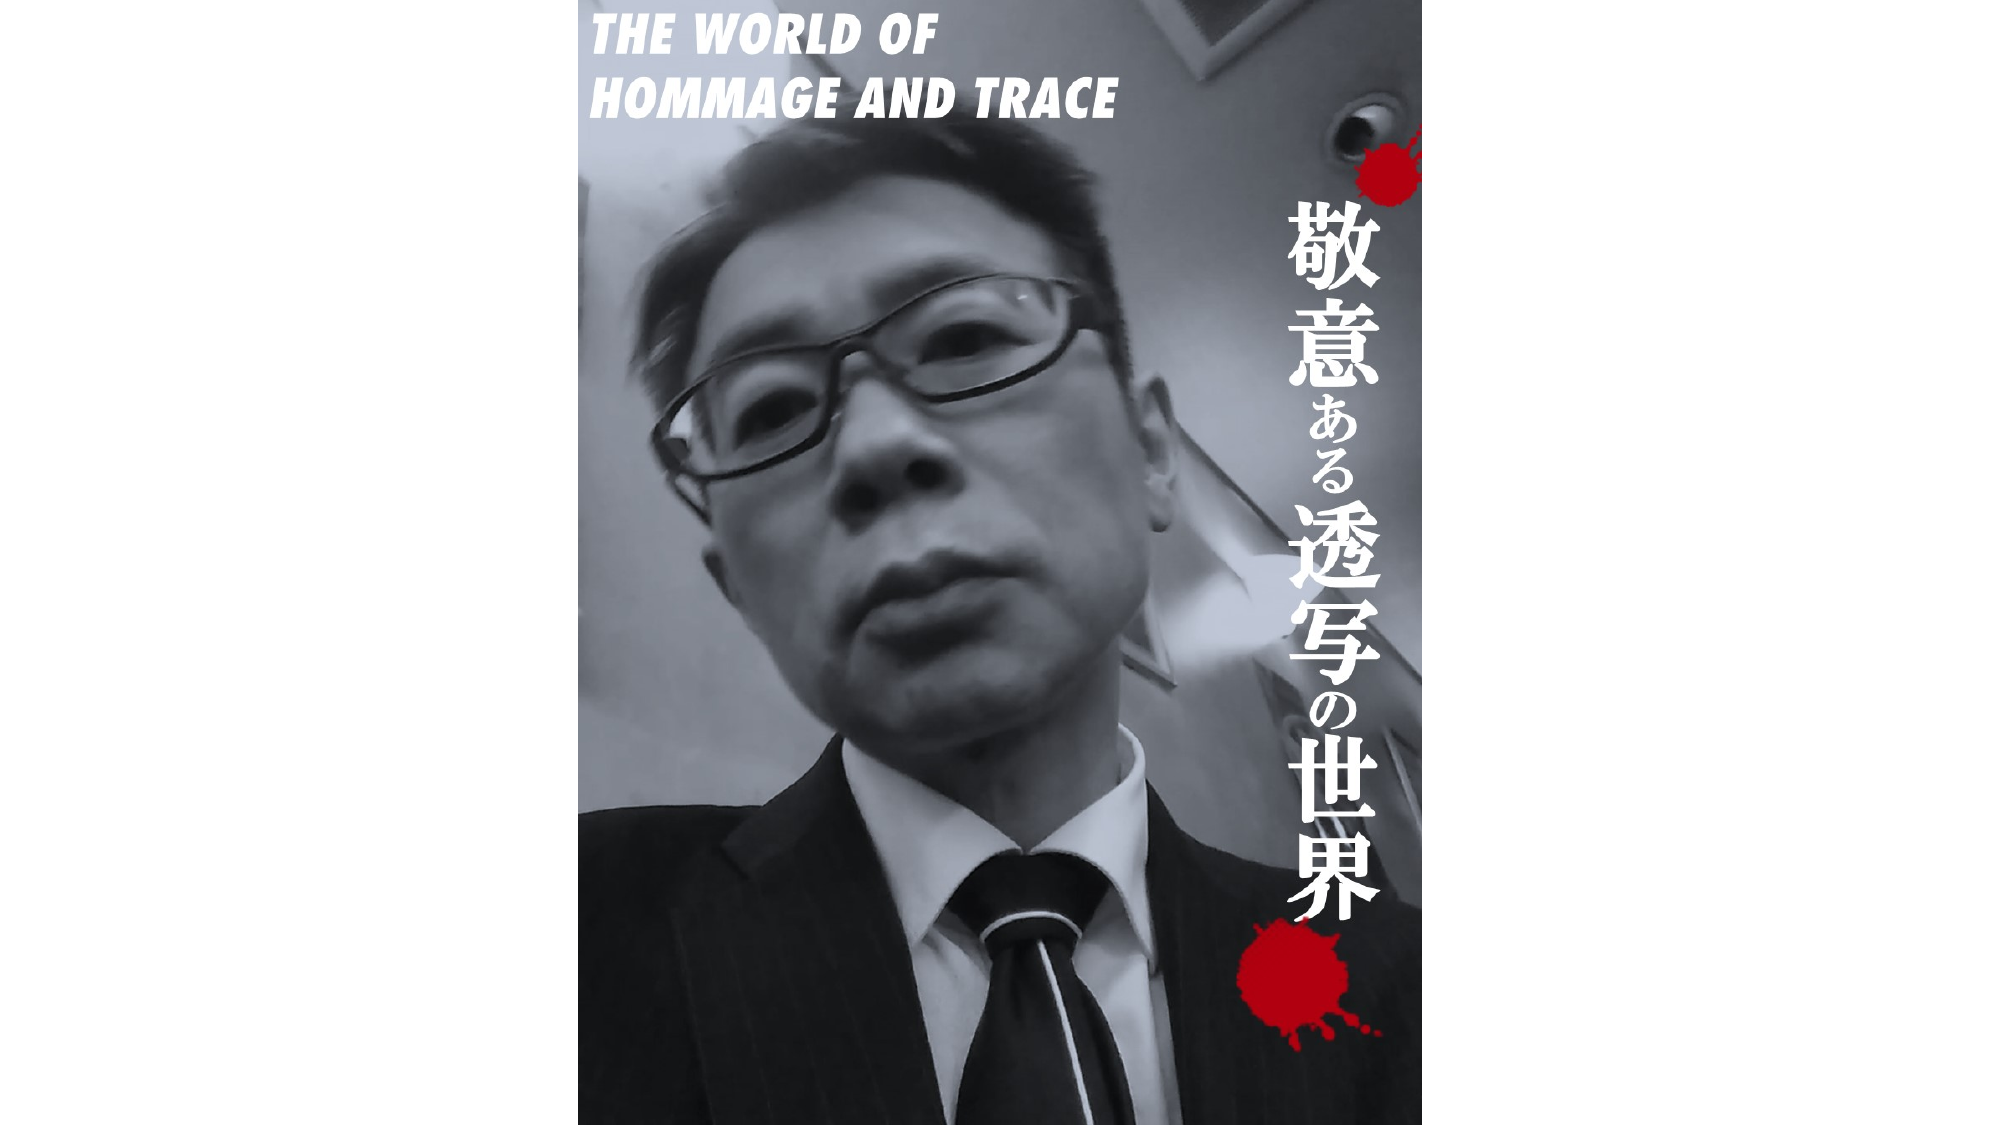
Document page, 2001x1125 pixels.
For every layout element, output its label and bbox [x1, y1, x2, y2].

picture [578, 0, 1422, 1125]
